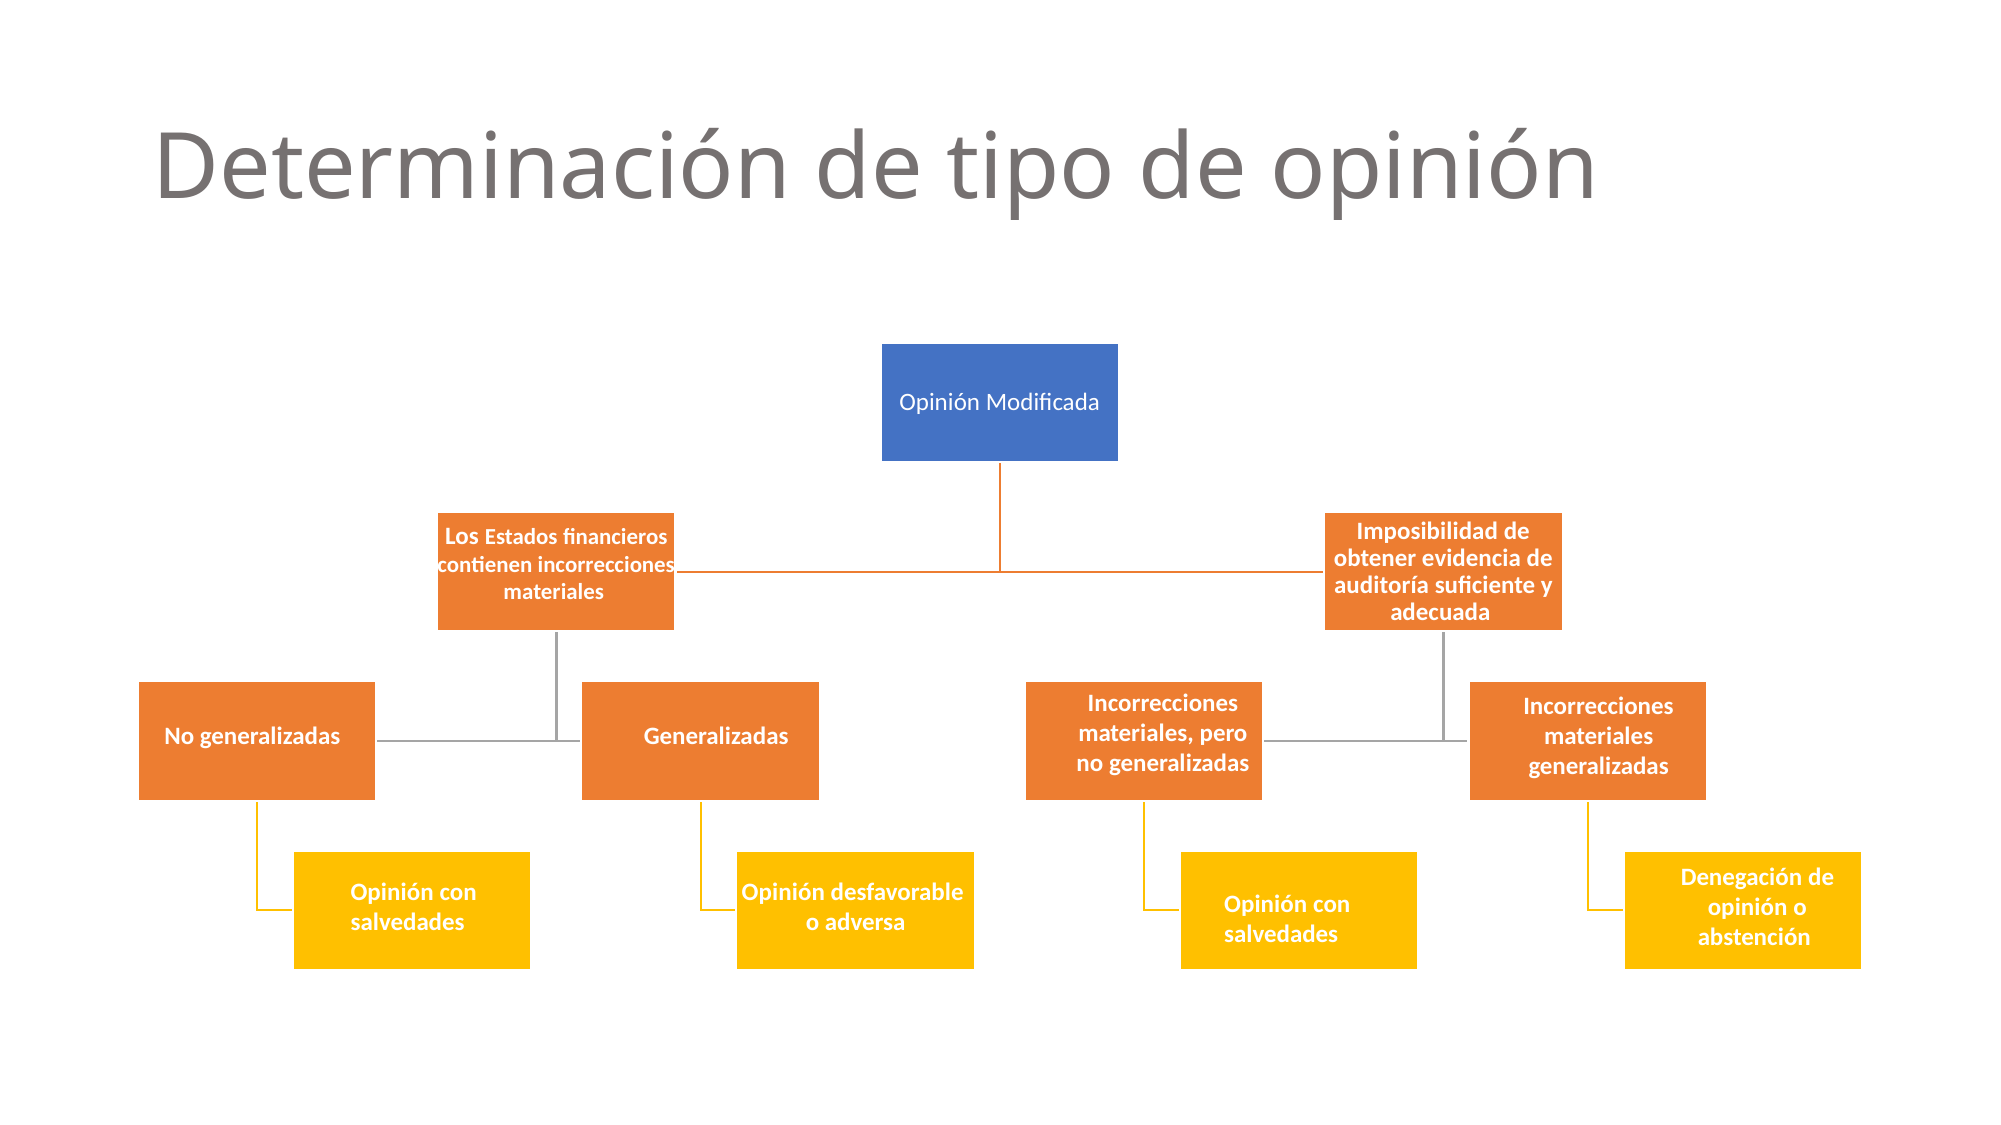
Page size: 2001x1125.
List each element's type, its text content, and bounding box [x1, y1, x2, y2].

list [137, 299, 1863, 1014]
title Determinación de tipo de opinión [137, 59, 1863, 278]
